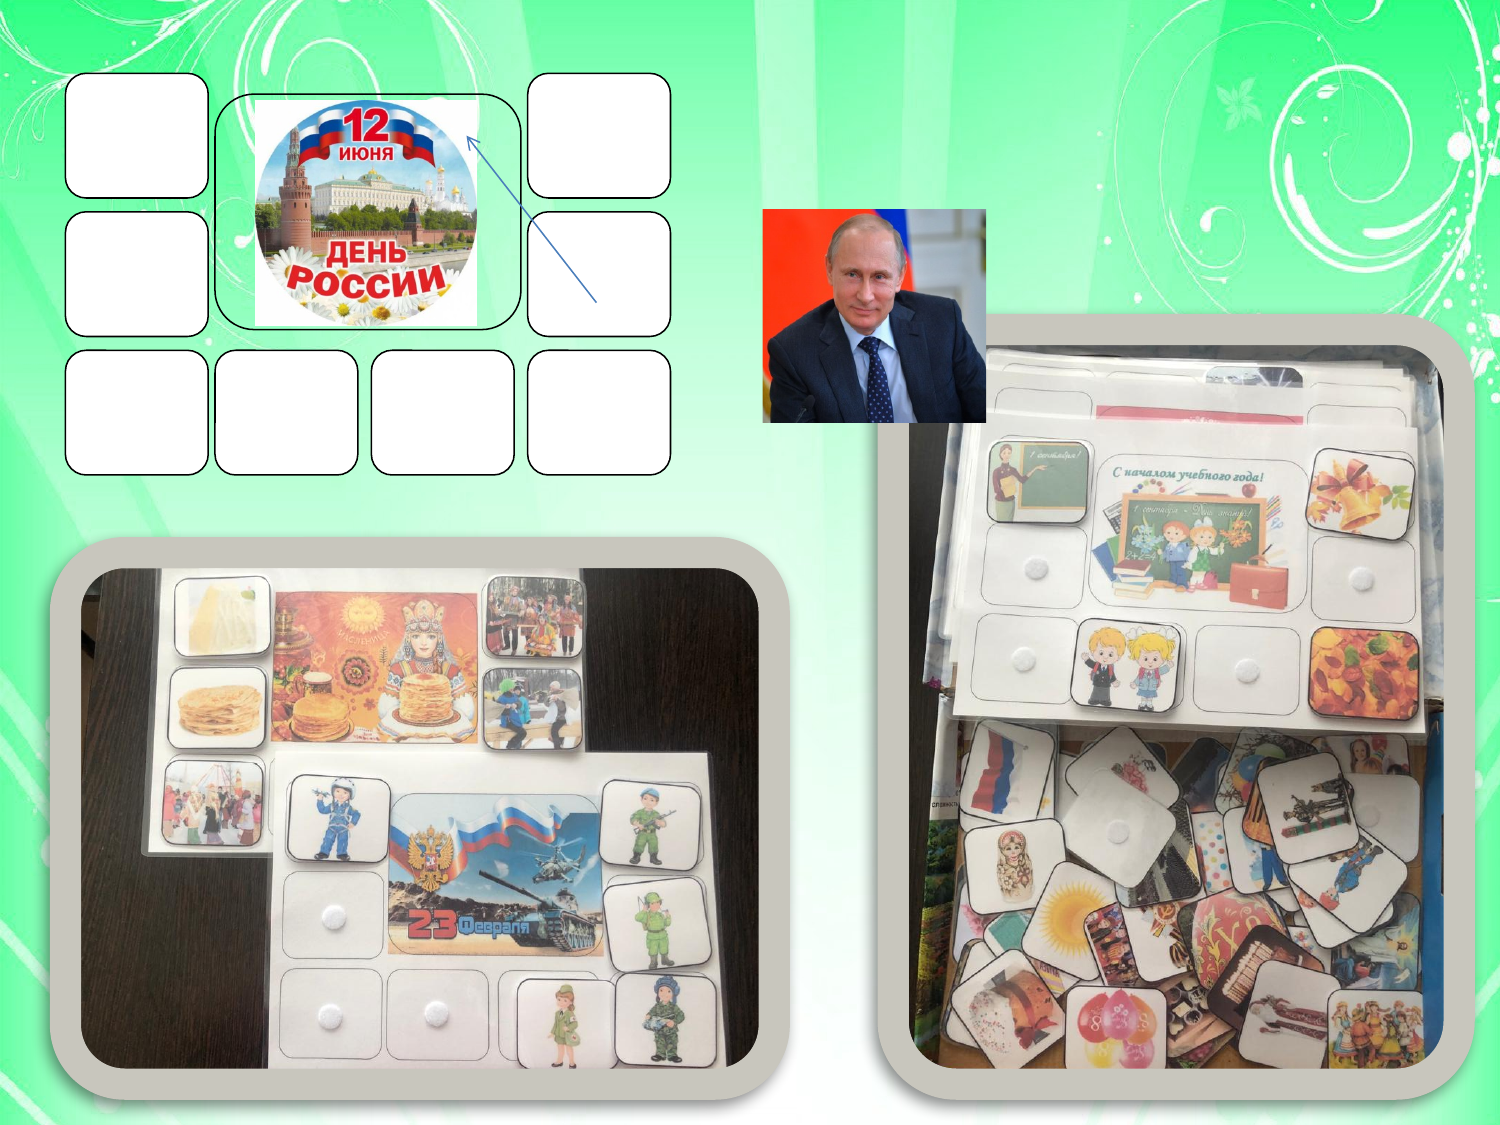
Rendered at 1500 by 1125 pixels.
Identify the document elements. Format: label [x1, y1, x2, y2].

text_box [466, 135, 597, 303]
text_box [65, 73, 987, 476]
picture [0, 0, 1500, 1125]
